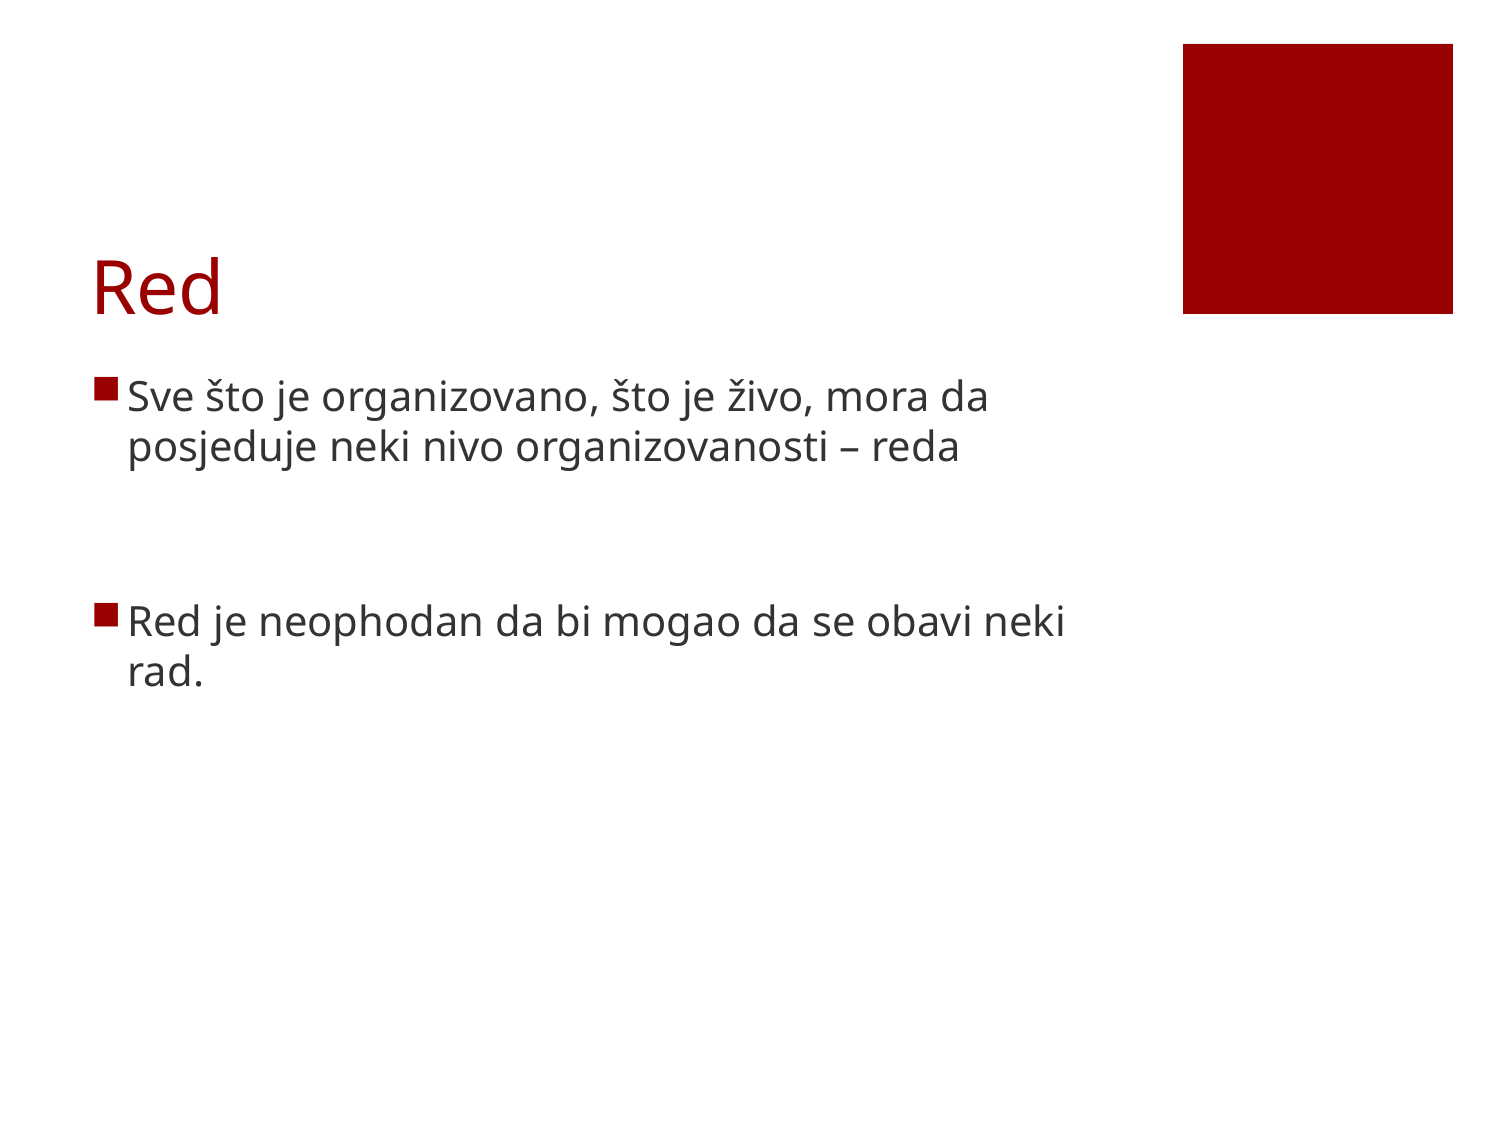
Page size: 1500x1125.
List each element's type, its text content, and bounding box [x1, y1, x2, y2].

title Red [75, 149, 1143, 338]
list Sve što je organizovano, što je živo, mora da posjeduje neki nivo organizovanosti – reda Red je neophodan da bi mogao da se obavi neki rad. [75, 362, 1143, 1005]
